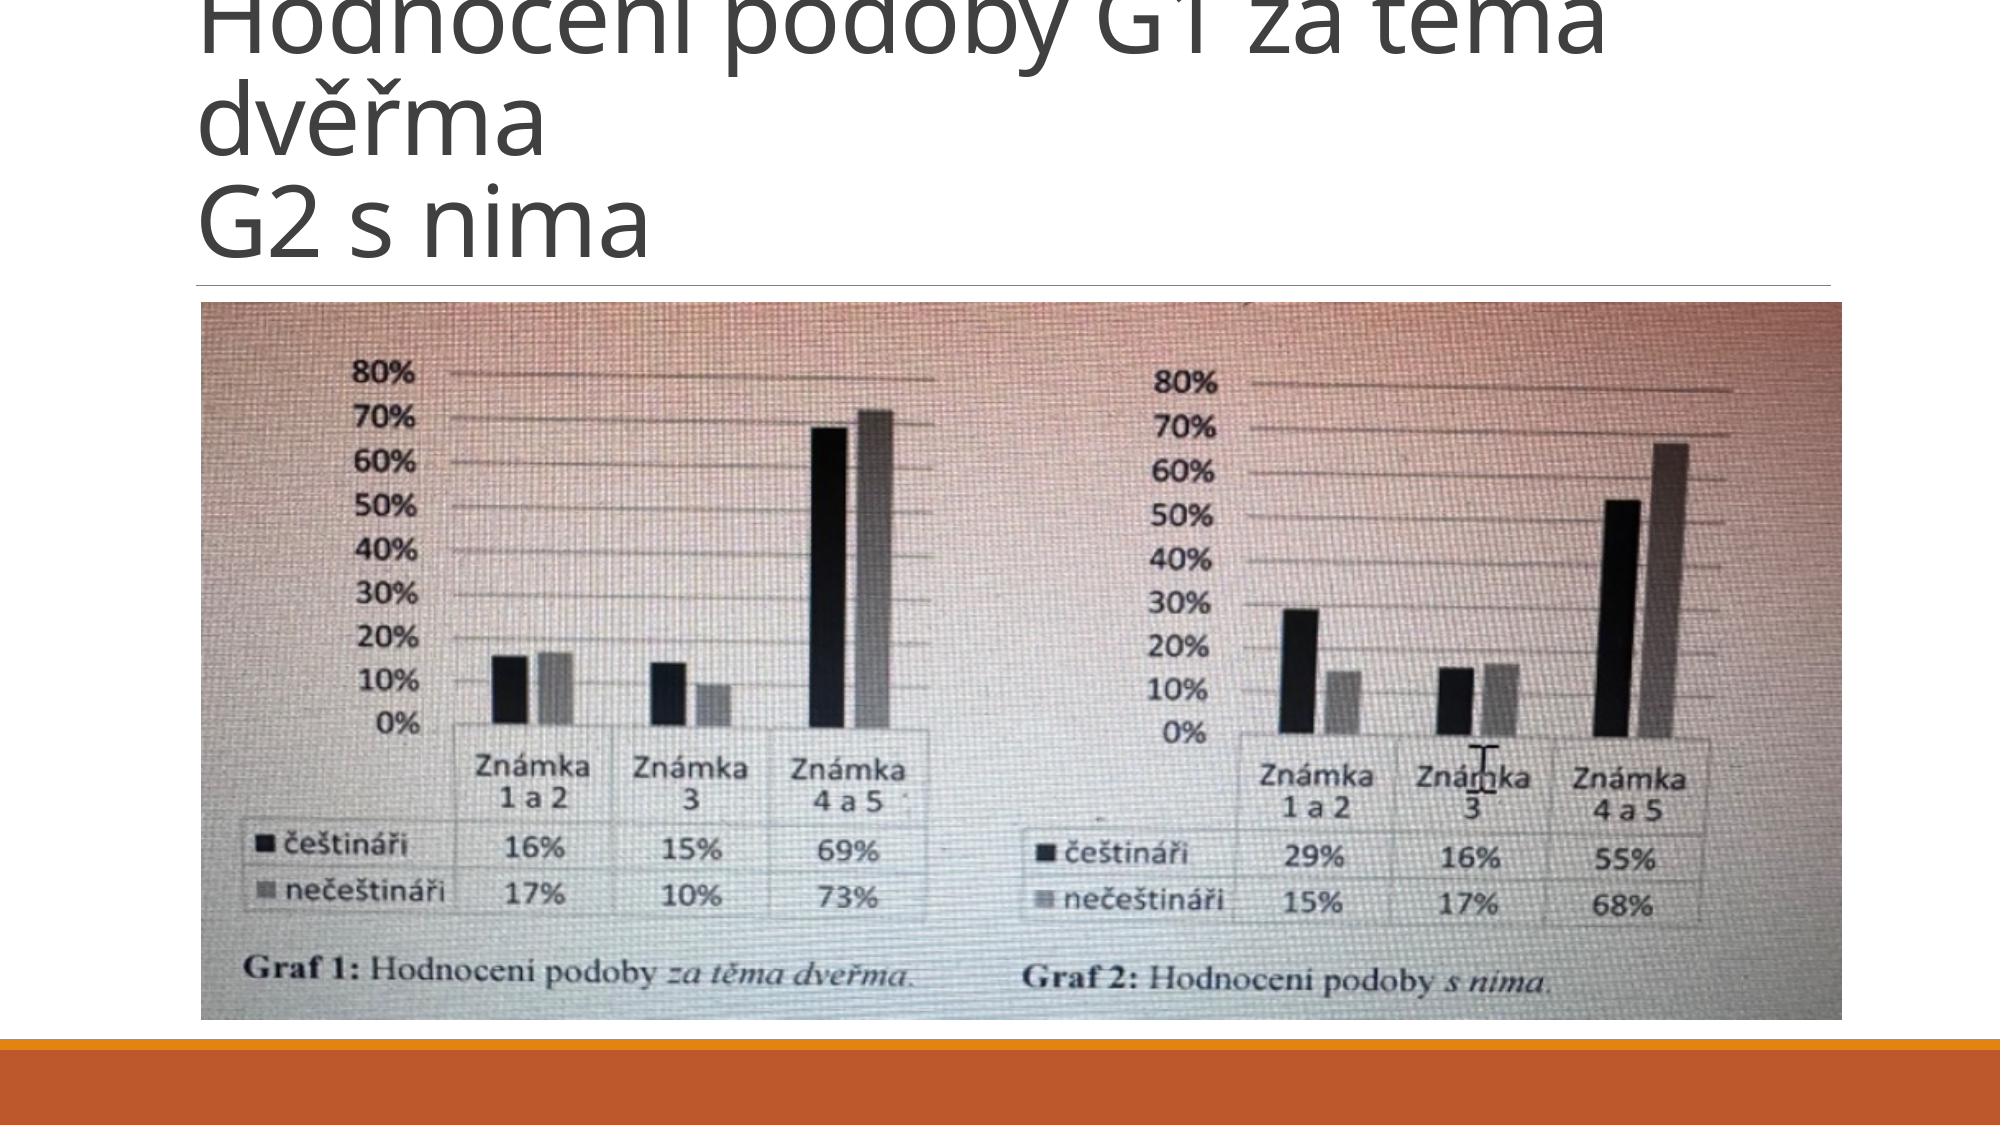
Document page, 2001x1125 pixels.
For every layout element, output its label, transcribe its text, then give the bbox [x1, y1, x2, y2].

title Hodnocení podoby G1 za téma dvěřma G2 s nima [180, 47, 1830, 285]
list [200, 302, 1843, 1020]
